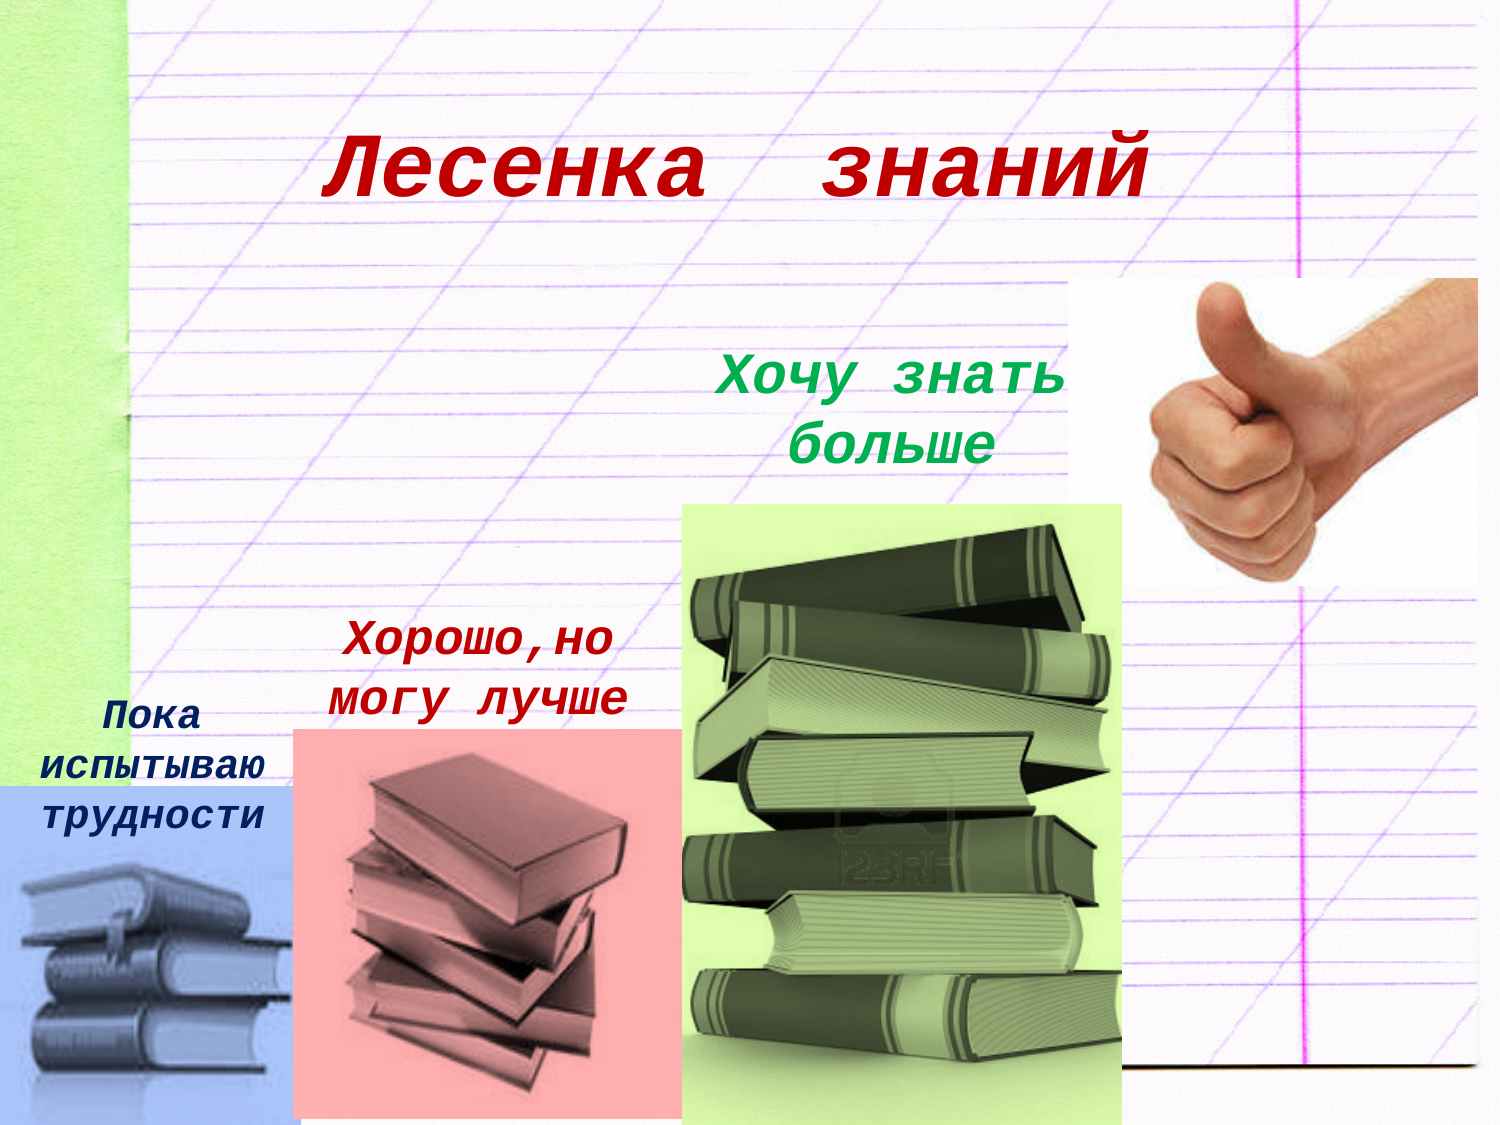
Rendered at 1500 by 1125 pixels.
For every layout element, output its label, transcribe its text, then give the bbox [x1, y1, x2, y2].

text_box Пока испытываю трудности [0, 679, 304, 785]
text_box Хочу знать больше [679, 328, 1063, 483]
picture [0, 0, 1500, 1125]
title Лесенка знаний [203, 66, 1273, 254]
text_box Хорошо,но могу лучше [304, 597, 654, 728]
